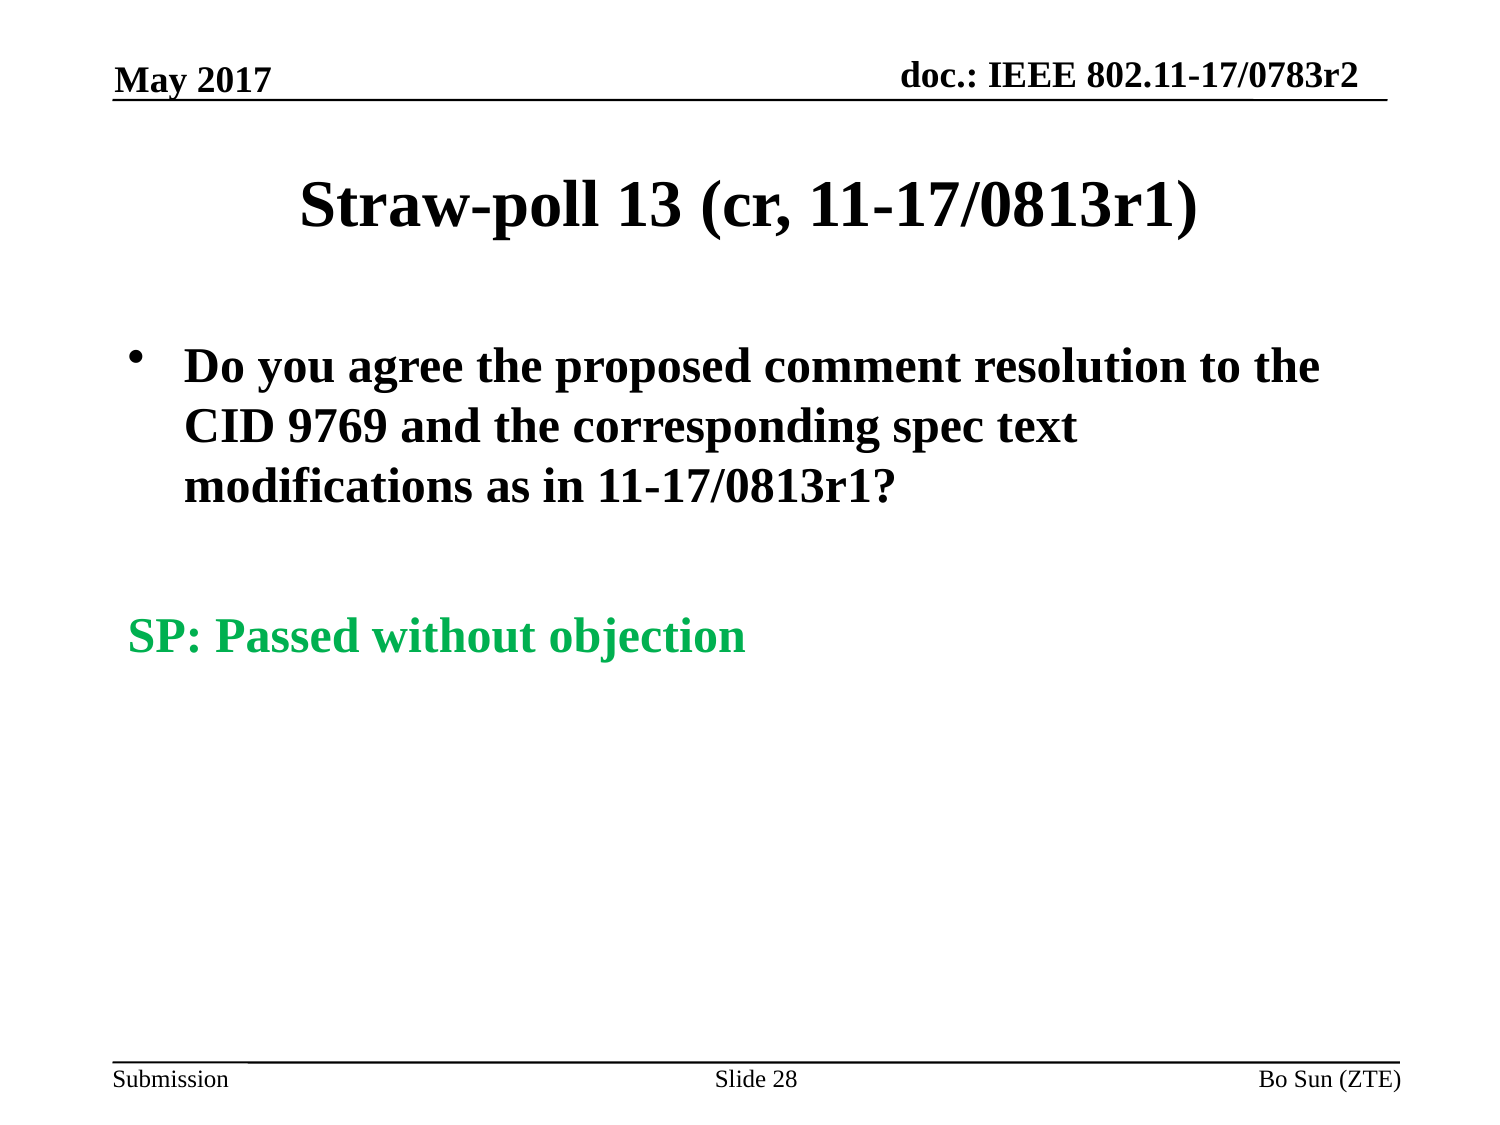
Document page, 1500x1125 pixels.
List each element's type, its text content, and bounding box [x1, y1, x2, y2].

title Straw-poll 13 (cr, 11-17/0813r1) [112, 112, 1388, 288]
slide_number Slide 28 [712, 1061, 800, 1093]
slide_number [114, 54, 274, 101]
list Do you agree the proposed comment resolution to the CID 9769 and the corresponding spec text modifications as in 11-17/0813r1? SP: Passed without objection [112, 324, 1388, 1000]
footer Bo Sun (ZTE) [1200, 1061, 1402, 1093]
